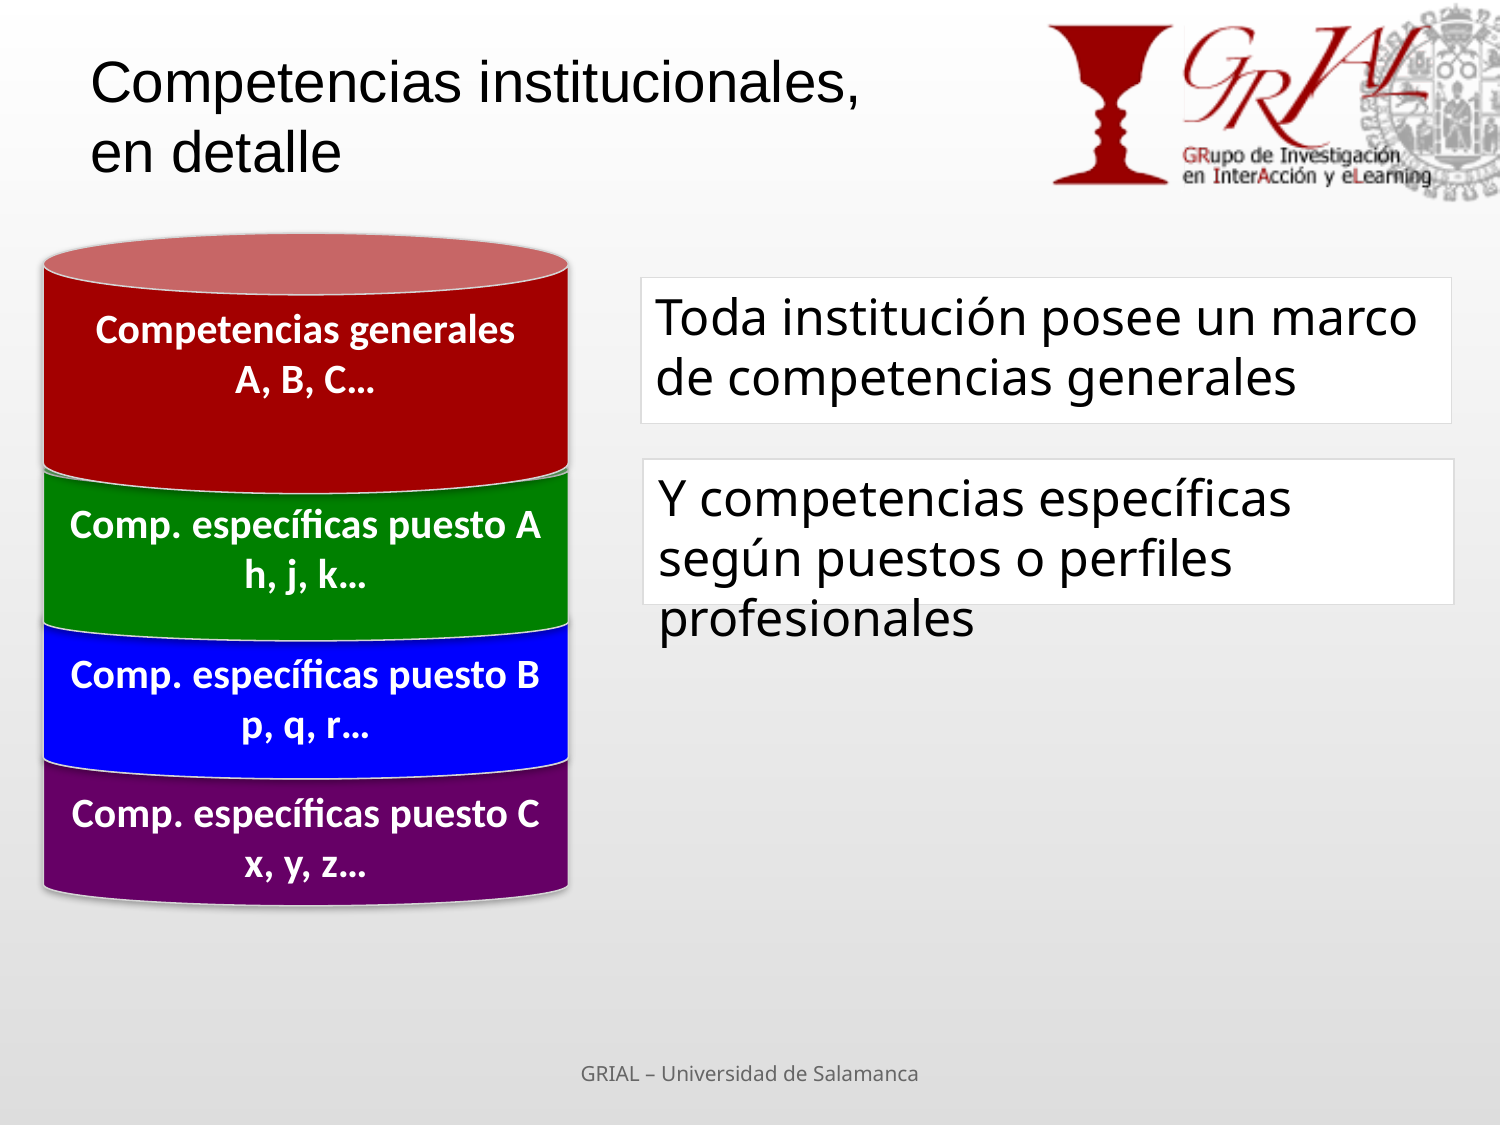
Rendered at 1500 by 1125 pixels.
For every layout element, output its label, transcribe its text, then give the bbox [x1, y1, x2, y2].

title Competencias institucionales, en detalle [75, 20, 1040, 209]
text_box Competencias generales A, B, C… [42, 232, 570, 495]
text_box Comp. específicas puesto C x, y, z… [42, 767, 570, 907]
list Toda institución posee un marco de competencias generales [640, 277, 1452, 424]
picture [1039, 0, 1500, 209]
footer GRIAL – Universidad de Salamanca [512, 1042, 988, 1103]
text_box Comp. específicas puesto B p, q, r… [42, 630, 570, 780]
text_box Y competencias específicas según puestos o perfiles profesionales [643, 458, 1454, 605]
text_box Comp. específicas puesto A h, j, k… [42, 474, 570, 642]
